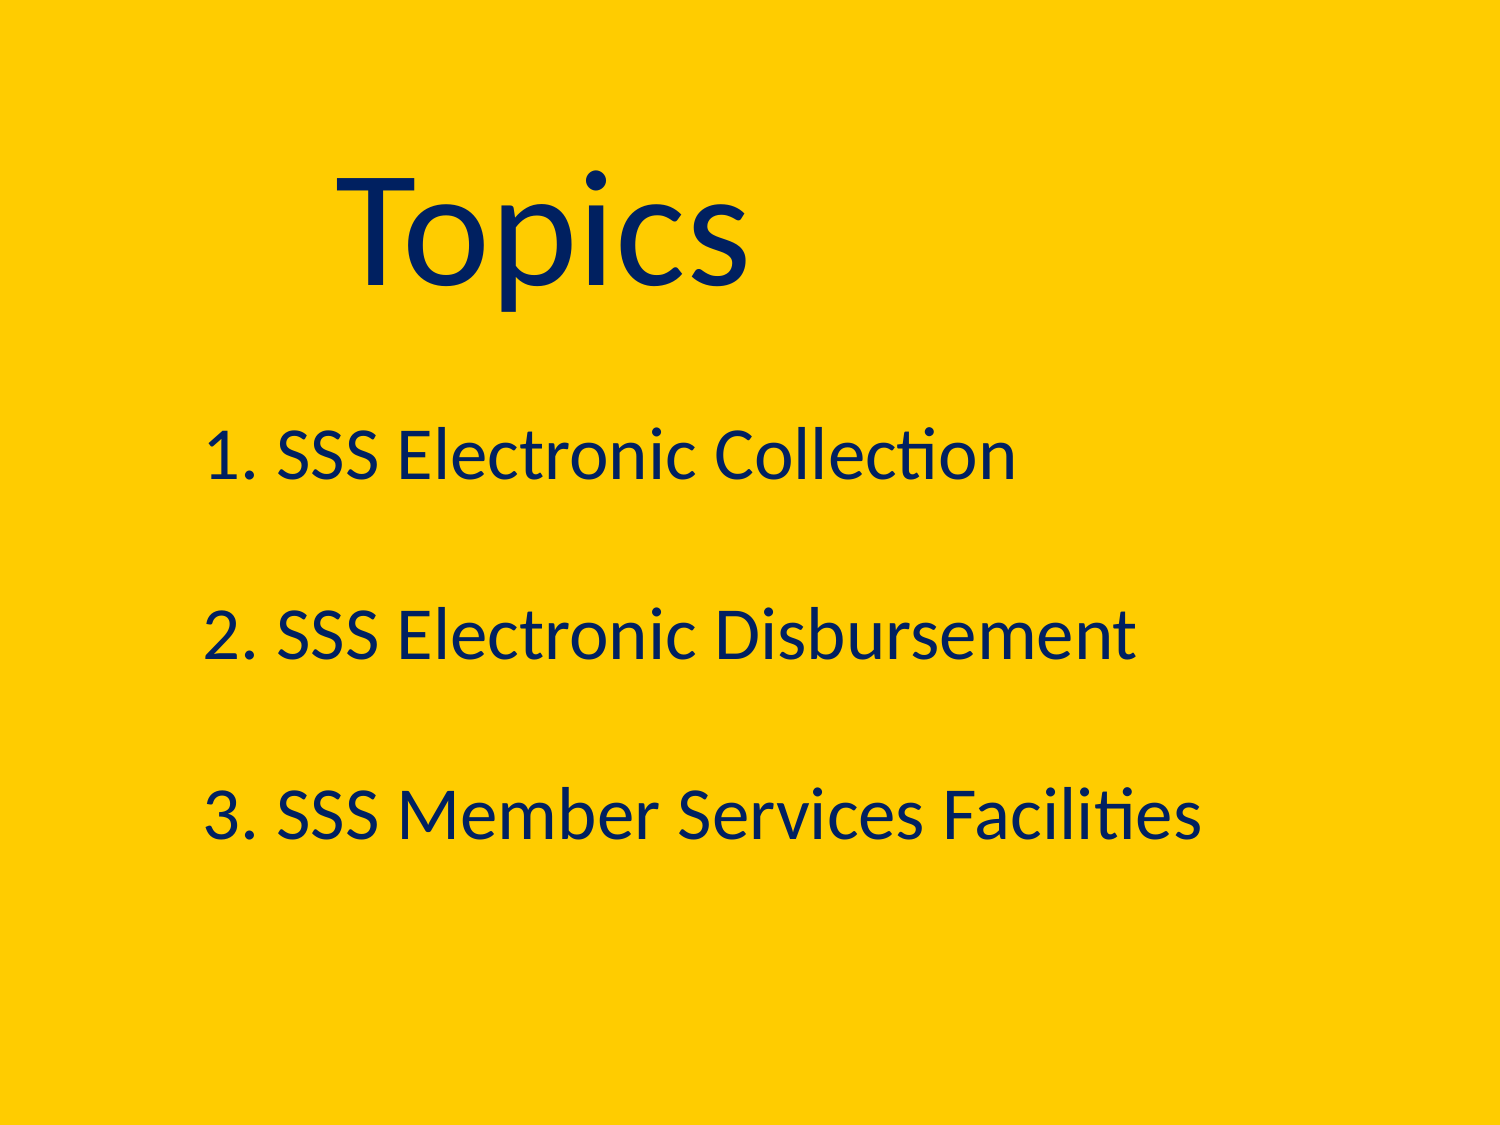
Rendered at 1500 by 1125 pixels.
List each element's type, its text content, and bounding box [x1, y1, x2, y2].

text_box Topics [112, 125, 975, 313]
title 1. SSS Electronic Collection 2. SSS Electronic Disbursement 3. SSS Member Services Facilities [112, 508, 1388, 751]
